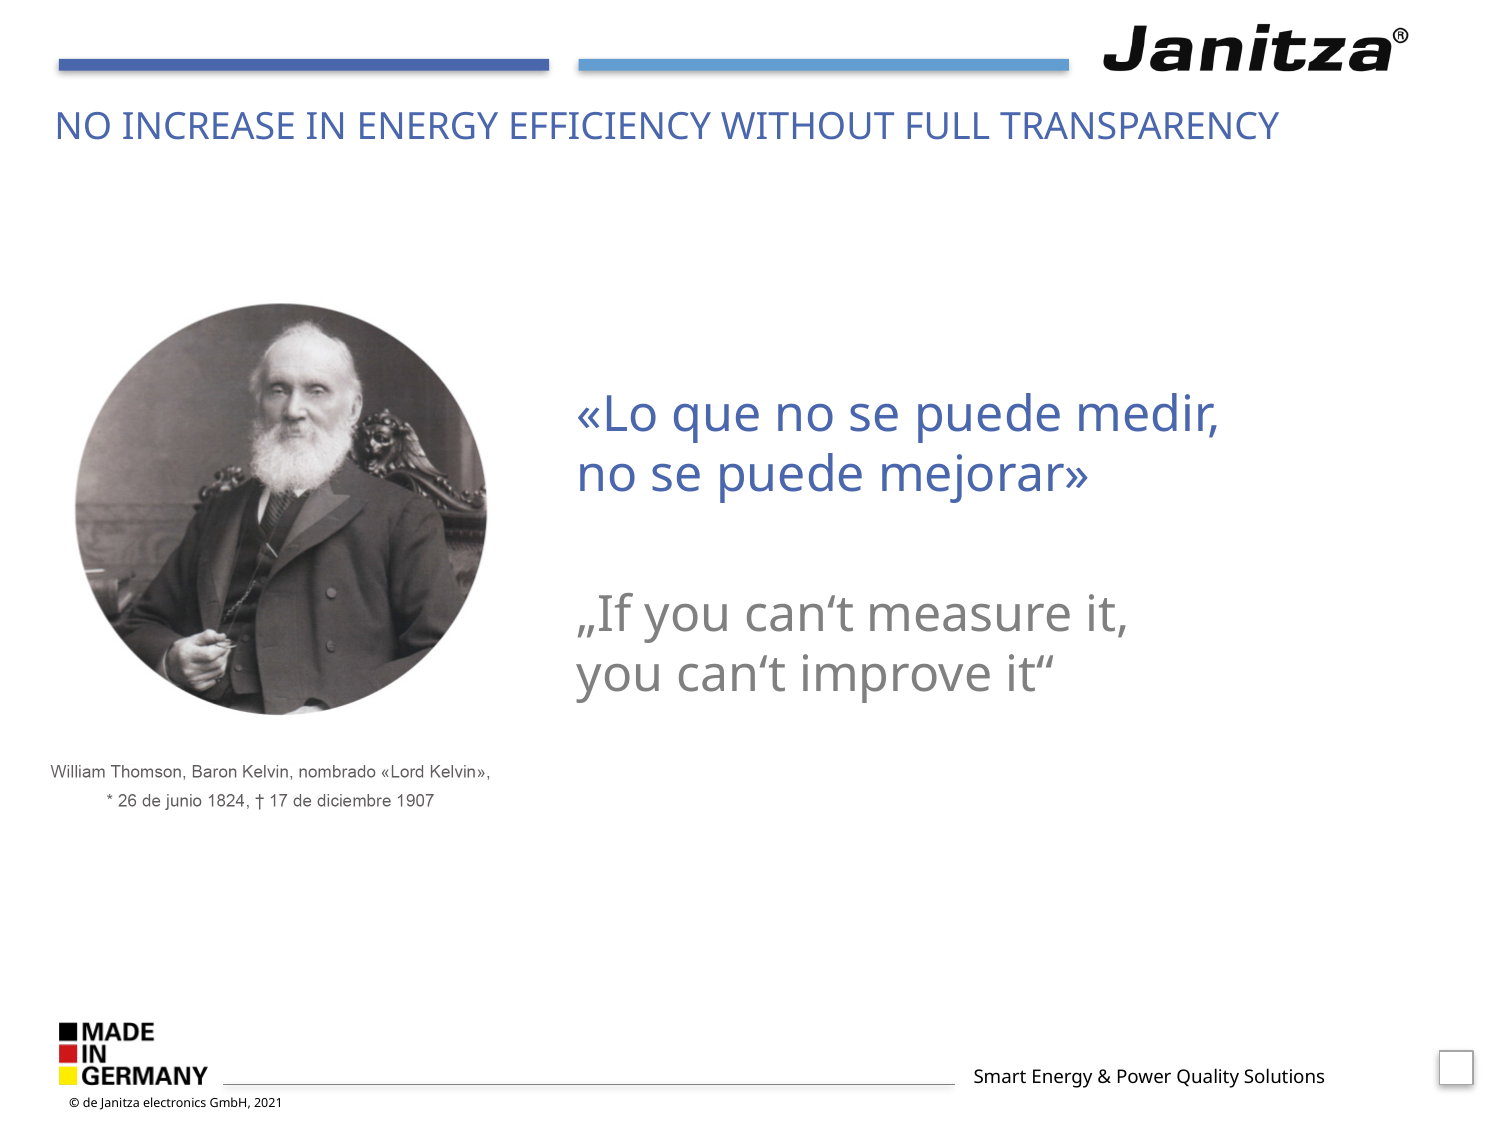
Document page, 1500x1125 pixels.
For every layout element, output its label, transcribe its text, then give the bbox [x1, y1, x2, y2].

list «Lo que no se puede medir, no se puede mejorar» „If you can‘t measure it, you can‘t improve it“ [562, 373, 1500, 732]
picture [55, 1018, 211, 1089]
title NO INCREASE IN ENERGY EFFICIENCY WITHOUT FULL TRANSPARENCY [39, 77, 1474, 171]
text_box [1439, 1050, 1474, 1085]
picture [1098, 18, 1410, 76]
picture [16, 283, 516, 833]
